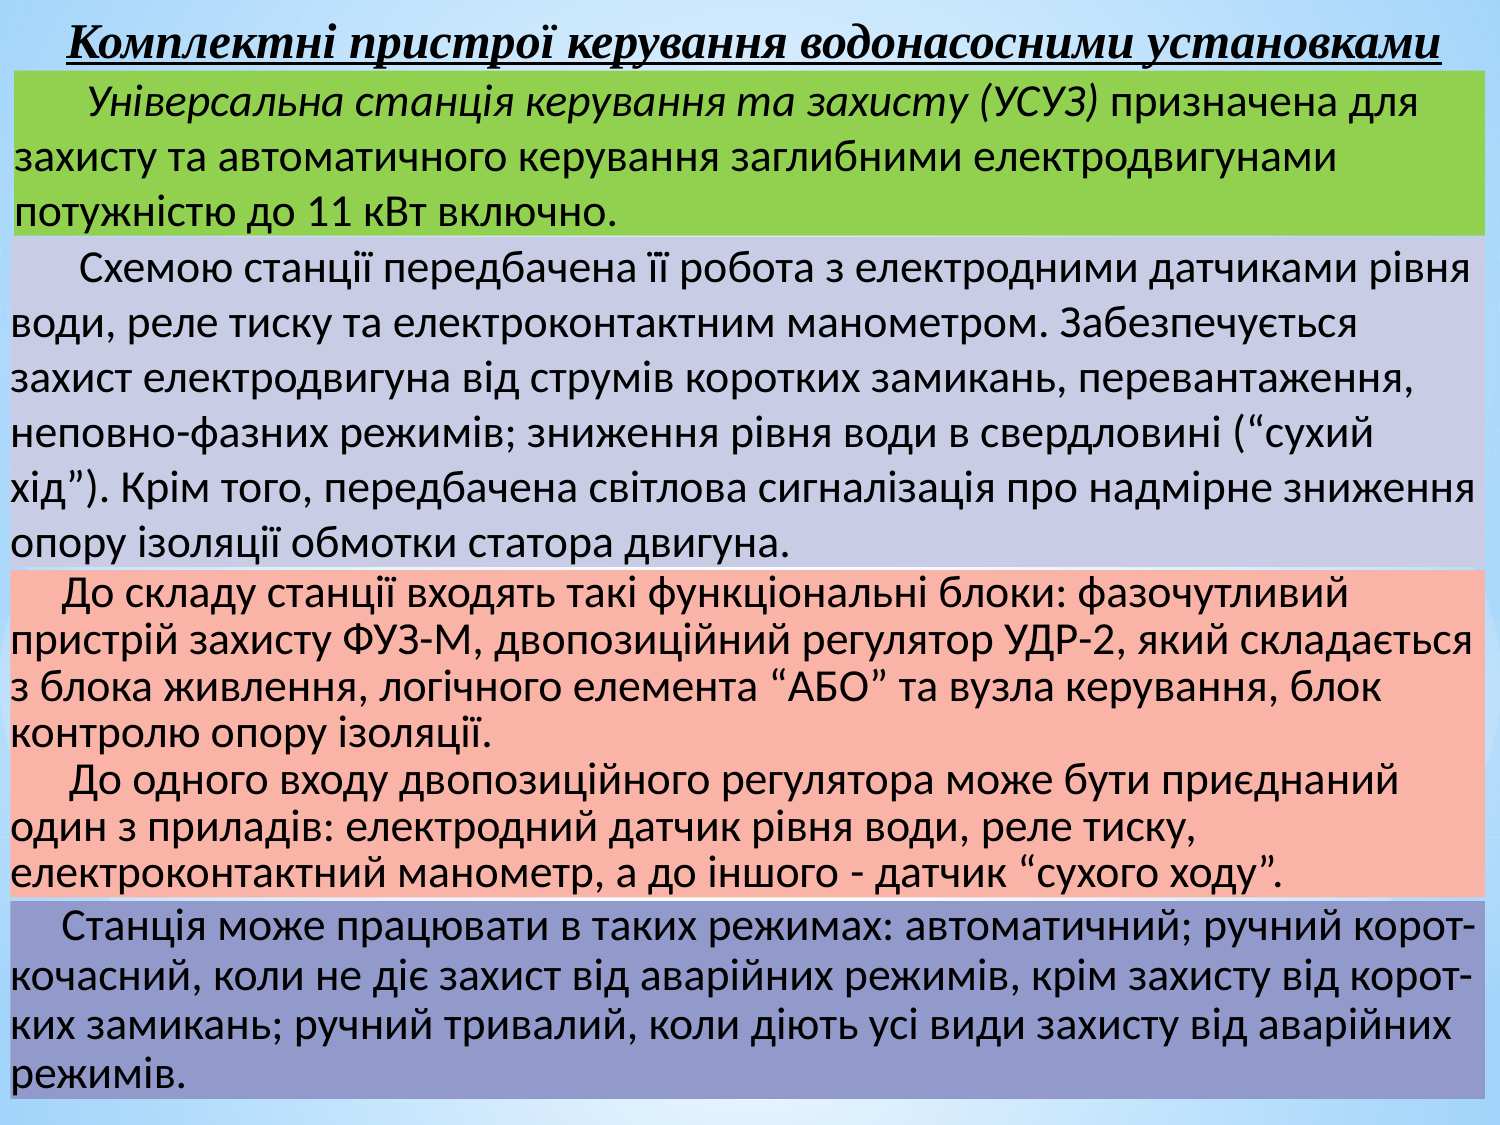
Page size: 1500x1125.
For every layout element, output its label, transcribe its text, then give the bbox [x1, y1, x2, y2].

text_box До складу станції входять такі функціональні блоки: фазочутливий пристрій захисту ФУЗ-М, двопозиційний регулятор УДР-2, який складається з блока живлення, логічного елемента “АБО” та вузла керування, блок контролю опору ізоляції. До одного входу двопозиційного регулятора може бути приєднаний один з приладів: електродний датчик рівня води, реле тиску, електроконтактний манометр, а до іншого - датчик “сухого ходу”. [10, 570, 1485, 898]
text_box Комплектні пристрої керування водонасосними установками [23, 8, 1485, 69]
text_box Універсальна станція керування та захисту (УСУЗ) призначена для захисту та автоматичного керування заглибними електродвигунами потужністю до 11 кВт включно. [14, 70, 1485, 236]
text_box Схемою станції передбачена її робота з електродними датчиками рівня води, реле тиску та електроконтактним манометром. Забезпечується захист електродвигуна від струмів коротких замикань, перевантаження, неповно-фазних режимів; зниження рівня води в свердловині (“сухий хід”). Крім того, передбачена світлова сигналізація про надмірне зниження опору ізоляції обмотки статора двигуна. [10, 236, 1485, 567]
text_box Станція може працювати в таких режимах: автоматичний; ручний корот-кочасний, коли не діє захист від аварійних режимів, крім захисту від корот-ких замикань; ручний тривалий, коли діють усі види захисту від аварійних режимів. [10, 901, 1485, 1099]
